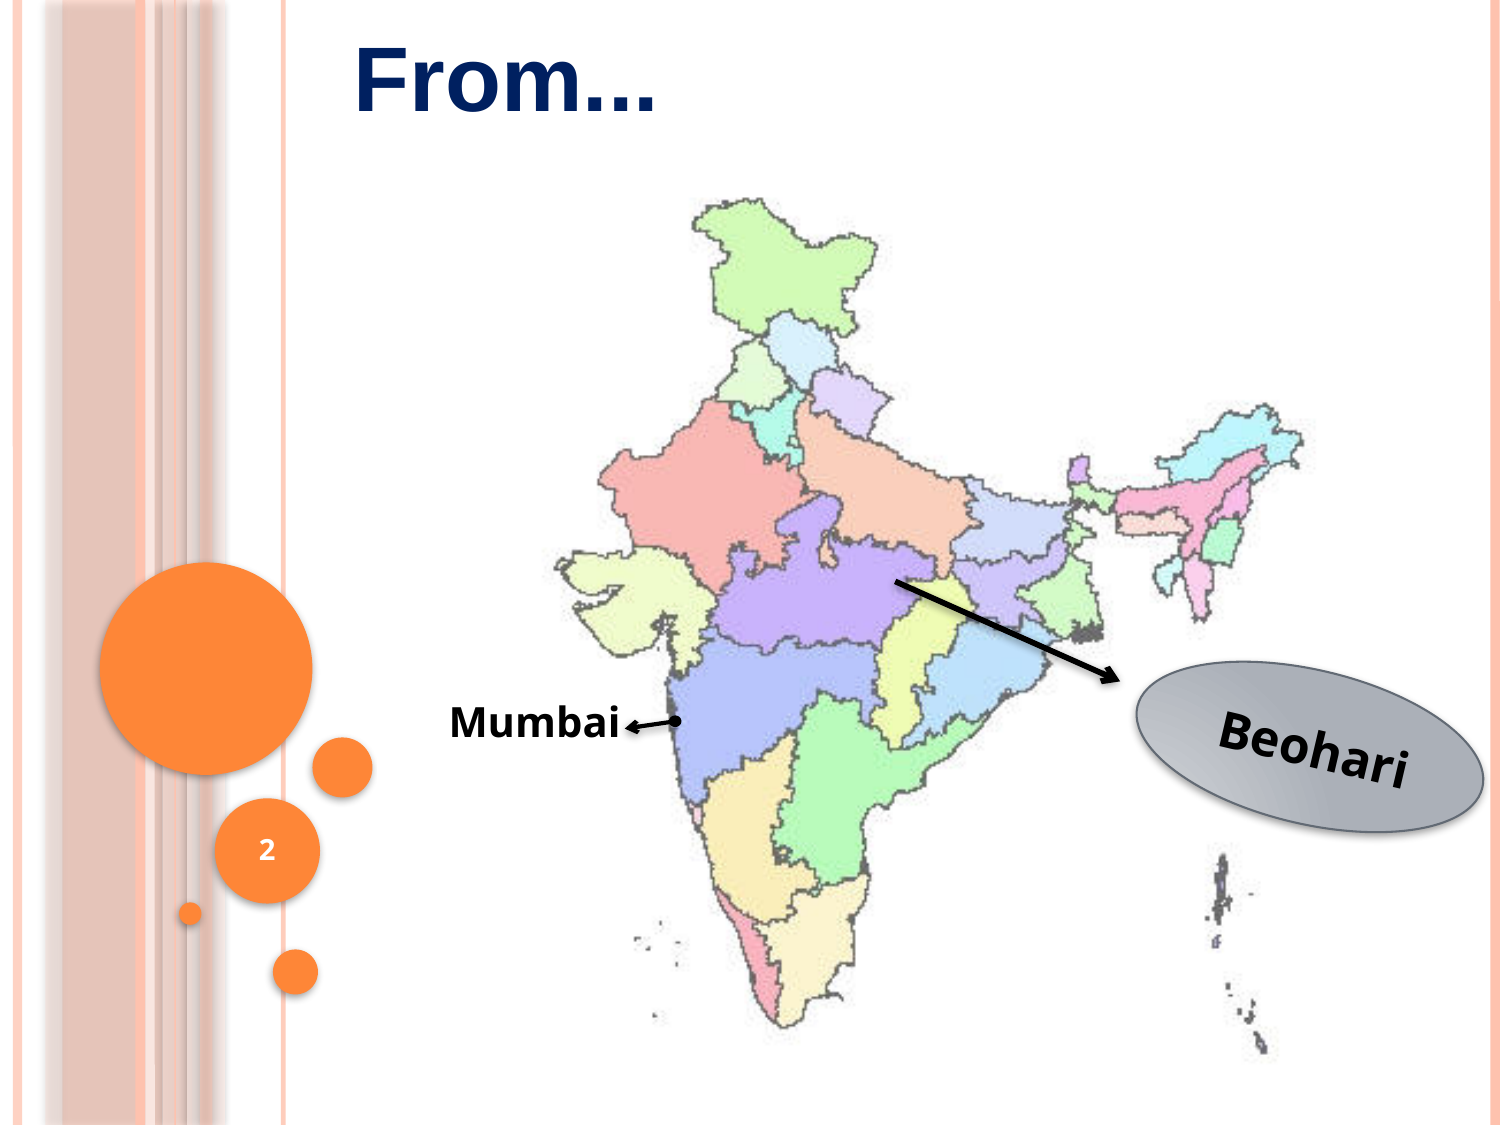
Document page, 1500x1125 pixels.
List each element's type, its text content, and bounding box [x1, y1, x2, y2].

slide_number 2 [217, 808, 318, 894]
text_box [624, 720, 676, 730]
text_box From... [339, 12, 675, 138]
picture [376, 179, 1476, 1095]
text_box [894, 580, 1121, 682]
